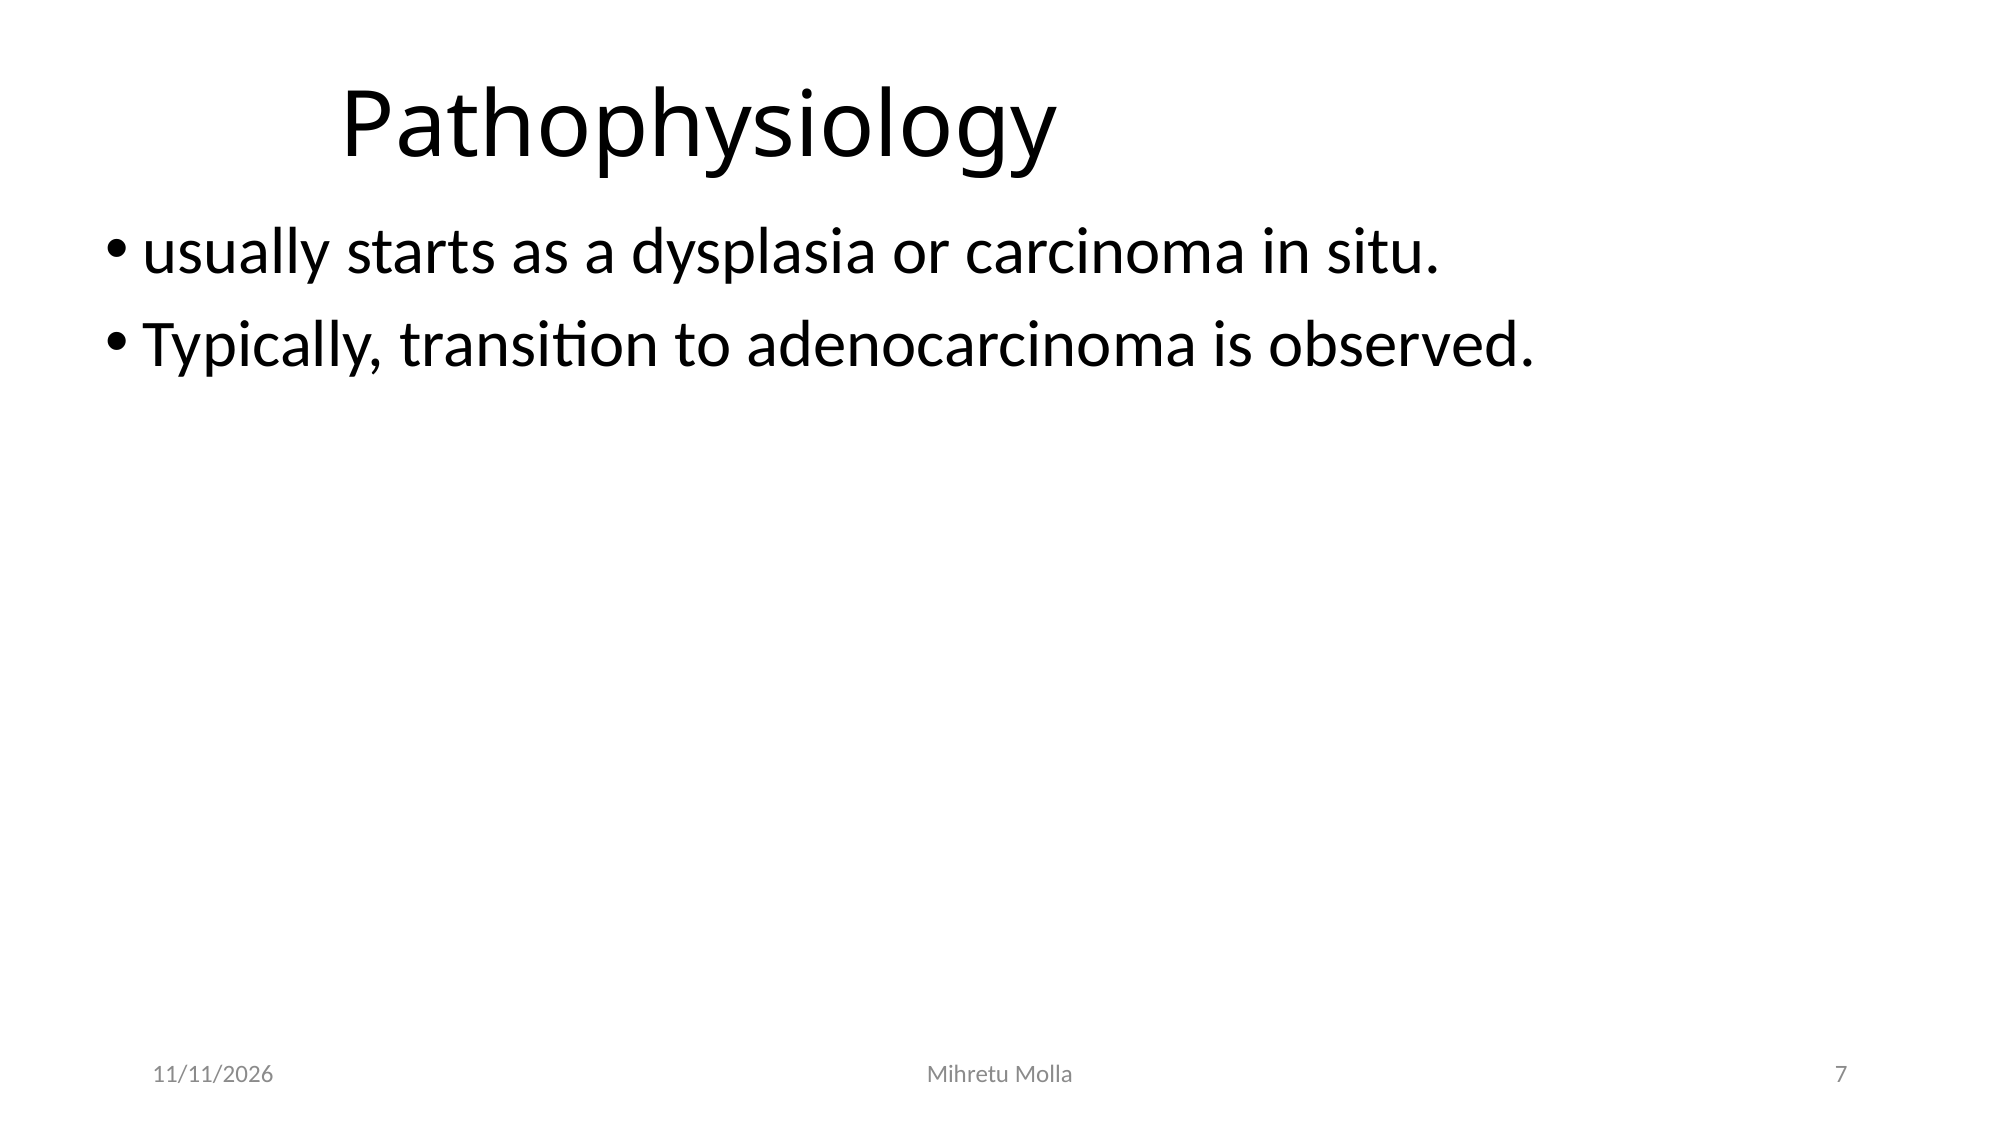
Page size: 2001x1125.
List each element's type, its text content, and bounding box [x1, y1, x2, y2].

slide_number 7 [1412, 1042, 1863, 1103]
footer Mihretu Molla [662, 1042, 1338, 1103]
list usually starts as a dysplasia or carcinoma in situ. Typically, transition to adenocarcinoma is observed. [90, 208, 1965, 1014]
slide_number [137, 1042, 588, 1103]
title Pathophysiology [324, 45, 1675, 208]
